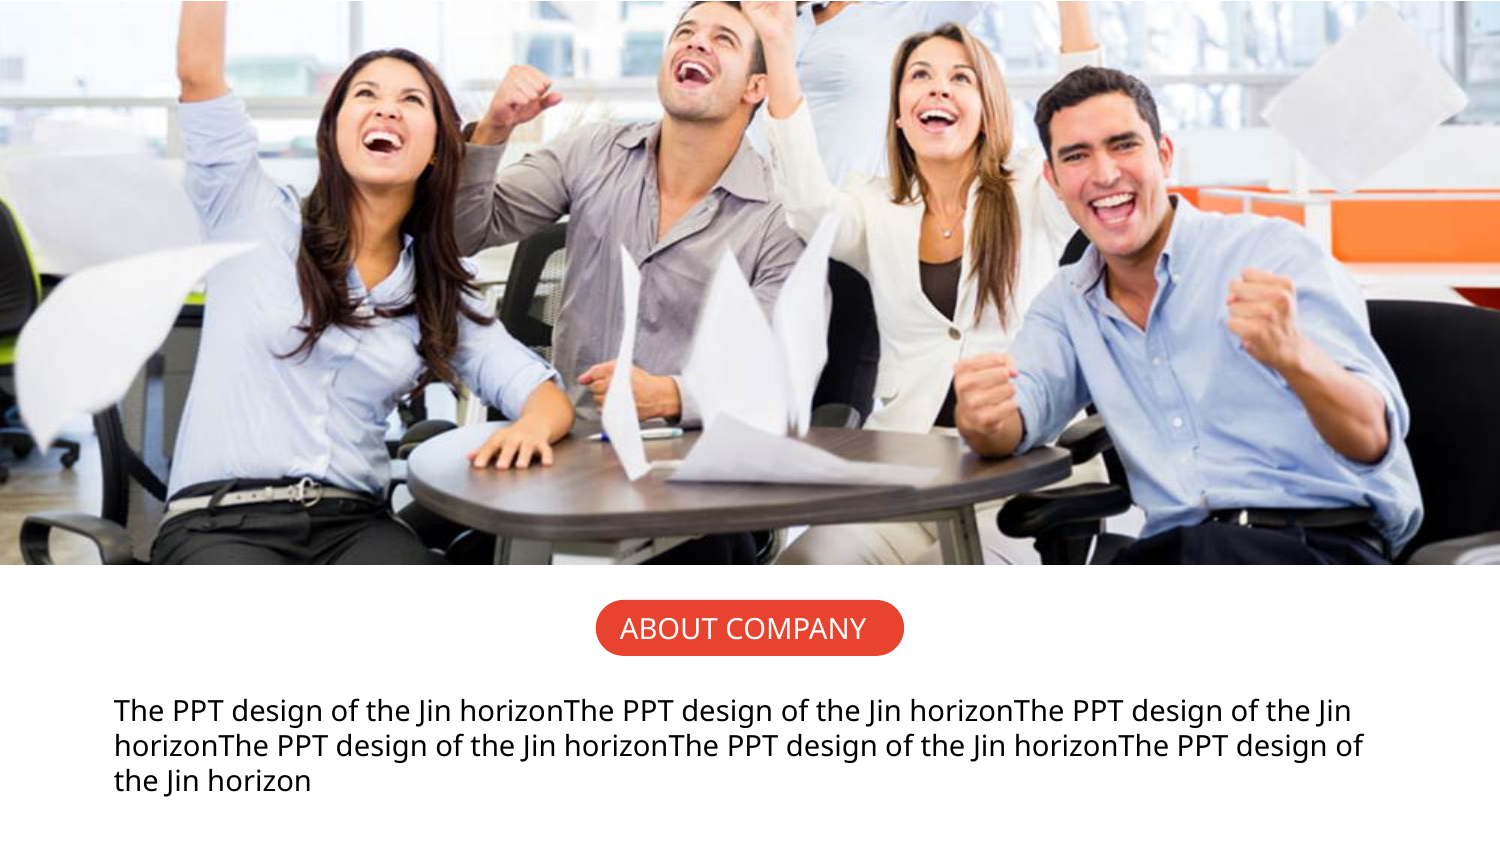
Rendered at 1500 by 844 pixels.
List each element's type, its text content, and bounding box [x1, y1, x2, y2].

text_box The PPT design of the Jin horizonThe PPT design of the Jin horizonThe PPT design of the Jin horizonThe PPT design of the Jin horizonThe PPT design of the Jin horizonThe PPT design of the Jin horizon [102, 686, 1398, 803]
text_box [595, 599, 905, 657]
picture [0, 0, 1500, 566]
